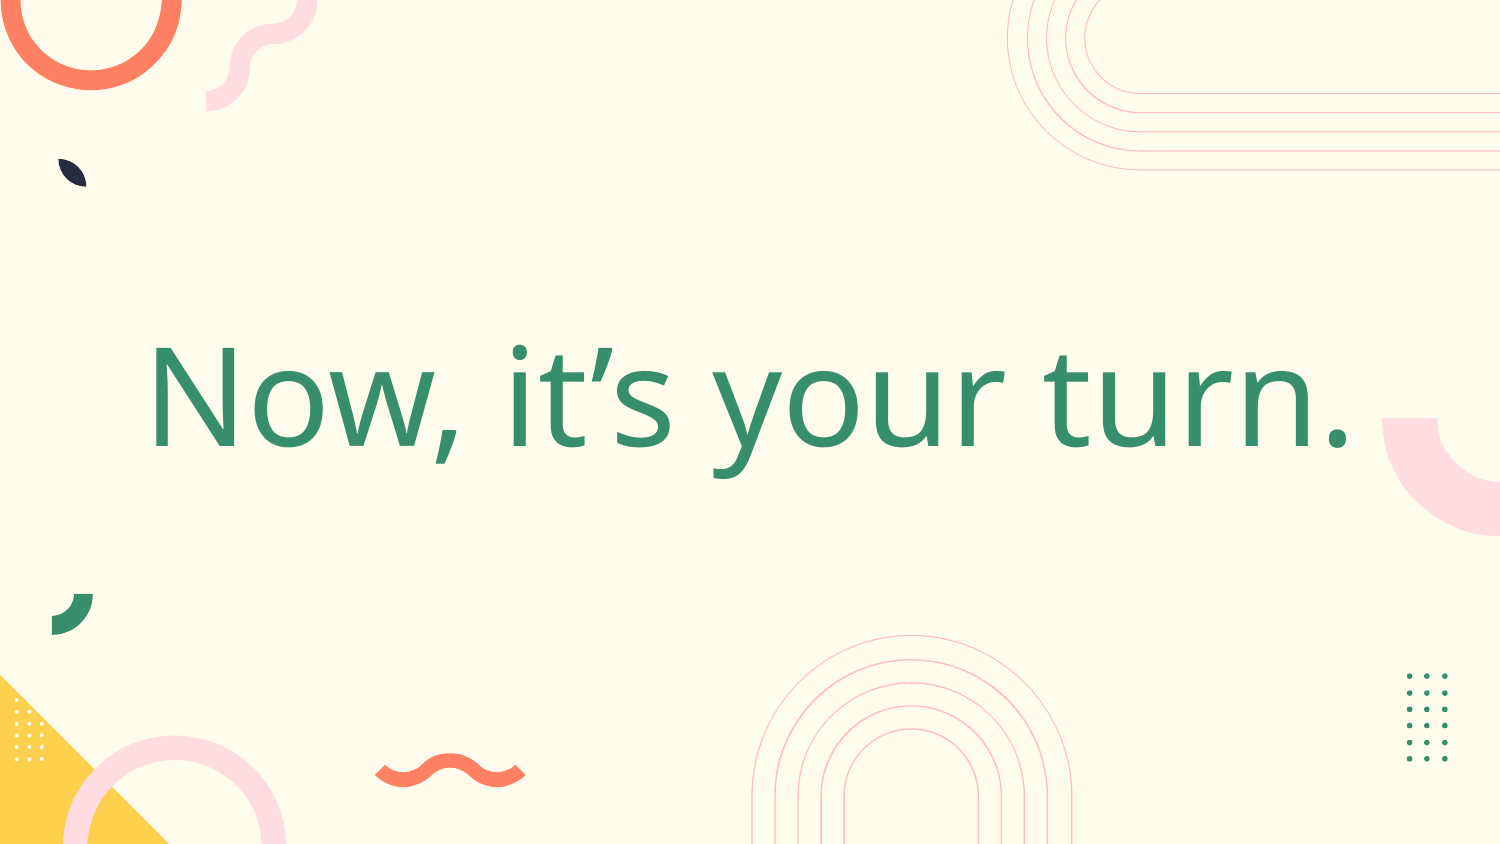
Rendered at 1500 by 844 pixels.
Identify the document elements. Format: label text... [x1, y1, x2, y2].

title Now, it’s your turn. [118, 284, 1382, 498]
